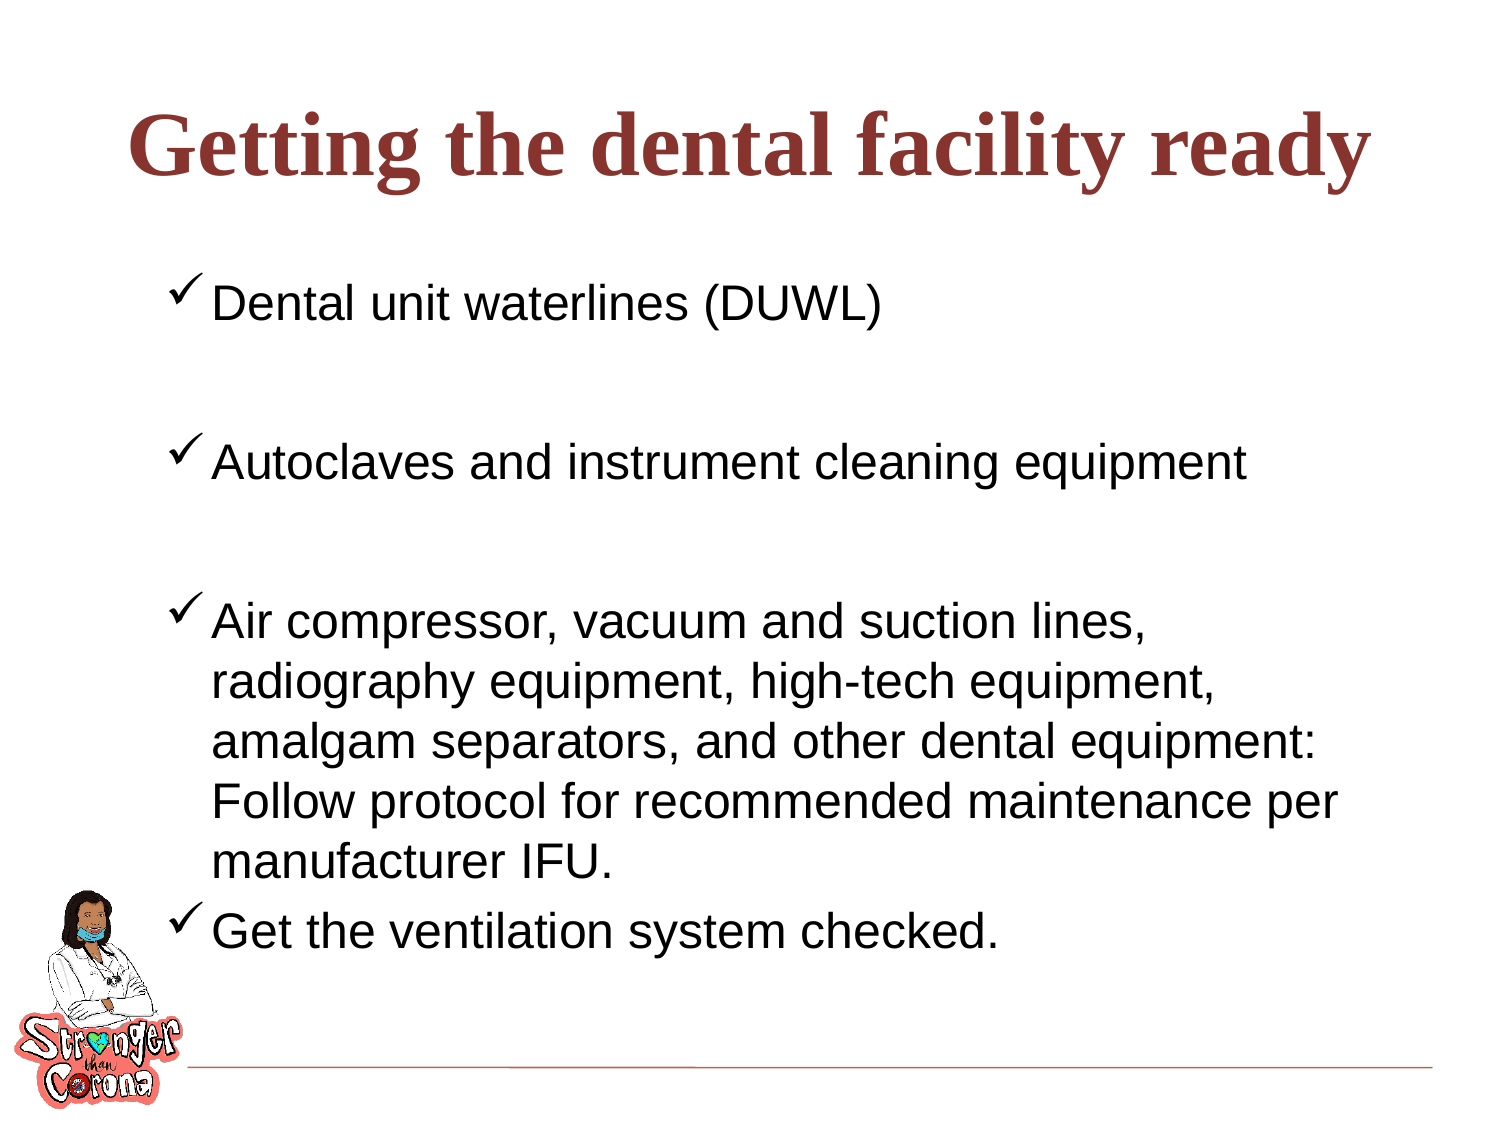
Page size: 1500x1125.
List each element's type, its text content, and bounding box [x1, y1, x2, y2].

picture [12, 887, 188, 1113]
title Getting the dental facility ready [74, 44, 1426, 233]
list Dental unit waterlines (DUWL) Autoclaves and instrument cleaning equipment Air compressor, vacuum and suction lines, radiography equipment, high-tech equipment, amalgam separators, and other dental equipment: Follow protocol for recommended maintenance per manufacturer IFU. Get the ventilation system checked. [74, 262, 1426, 1006]
